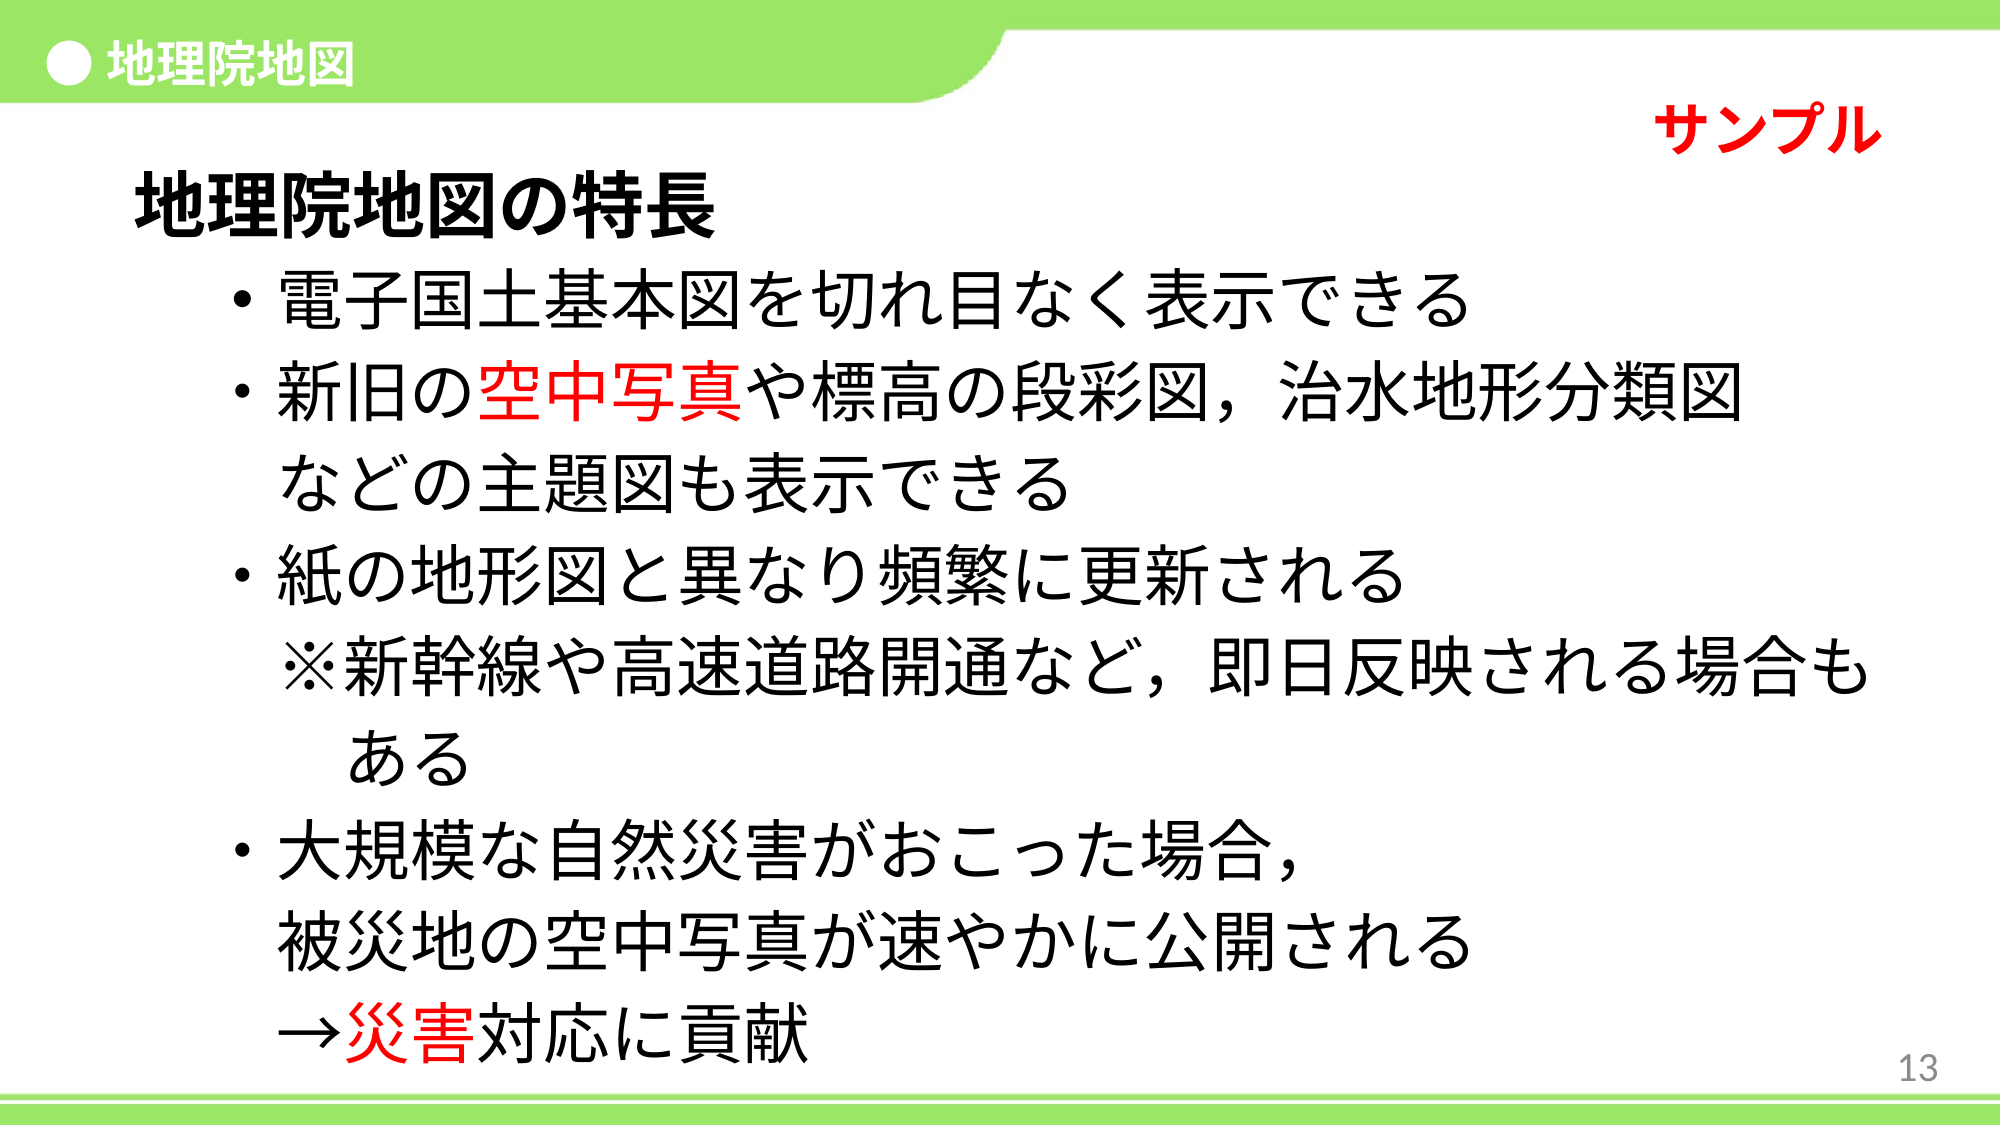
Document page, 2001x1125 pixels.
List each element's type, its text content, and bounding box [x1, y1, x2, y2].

picture [0, 0, 2000, 1125]
text_box 地理院地図の特長 ・電子国土基本図を切れ目なく表示できる ・新旧の空中写真や標高の段彩図，治水地形分類図 などの主題図も表示できる ・紙の地形図と異なり頻繁に更新される ※新幹線や高速道路開通など，即日反映される場合も ある ・大規模な自然災害がおこった場合， 被災地の空中写真が速やかに公開される →災害対応に貢献 [118, 147, 1949, 1094]
text_box ●地理院地図 [29, 29, 916, 96]
